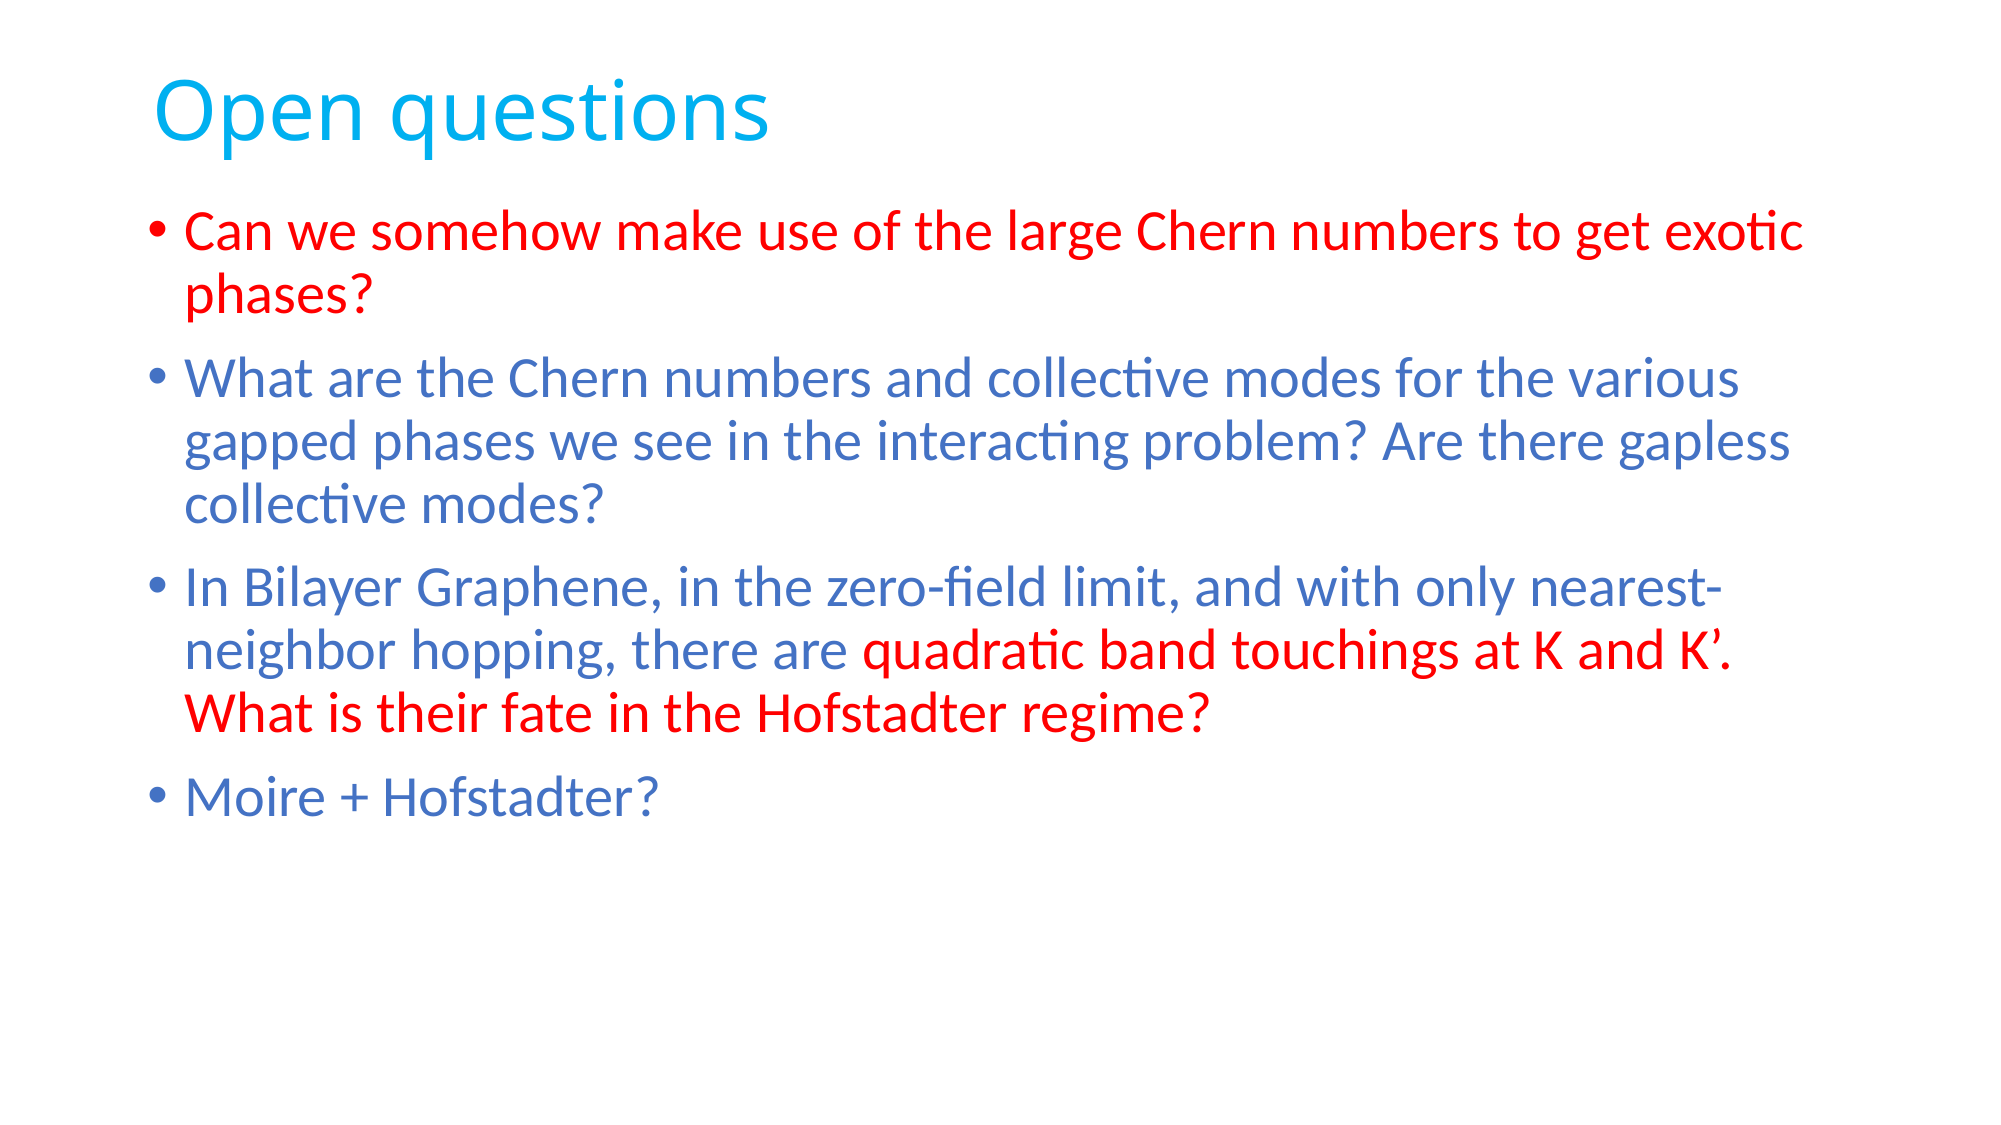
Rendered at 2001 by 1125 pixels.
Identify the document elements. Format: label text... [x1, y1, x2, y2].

list Can we somehow make use of the large Chern numbers to get exotic phases? What are the Chern numbers and collective modes for the various gapped phases we see in the interacting problem? Are there gapless collective modes? In Bilayer Graphene, in the zero-field limit, and with only nearest-neighbor hopping, there are quadratic band touchings at K and K’. What is their fate in the Hofstadter regime? Moire + Hofstadter? [132, 192, 1858, 997]
title Open questions [137, 59, 1863, 167]
